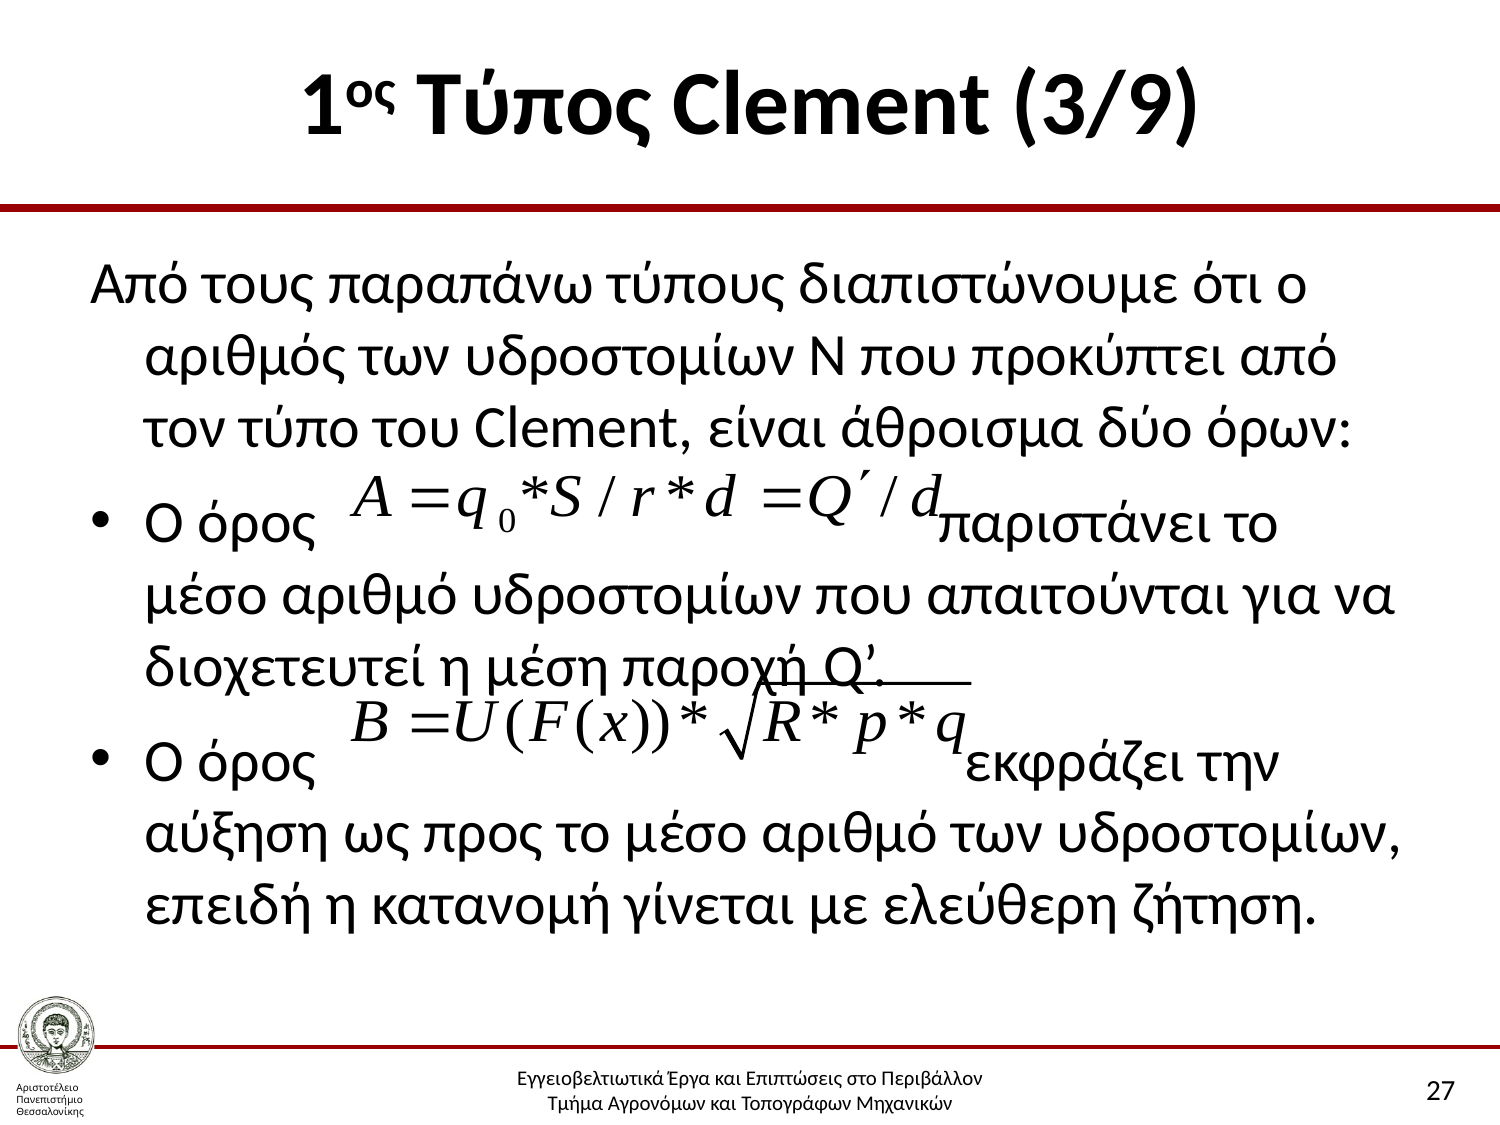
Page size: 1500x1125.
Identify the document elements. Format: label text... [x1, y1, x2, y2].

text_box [336, 668, 989, 773]
title 1ος Τύπος Clement (3/9) [75, 4, 1425, 192]
list Από τους παραπάνω τύπους διαπιστώνουμε ότι ο αριθμός των υδροστομίων Ν που προκύπτει από τον τύπο του Clement, είναι άθροισμα δύο όρων: Ο όρος παριστάνει το μέσο αριθμό υδροστομίων που απαιτούνται για να διοχετευτεί η μέση παροχή Q’. Ο όρος εκφράζει την αύξηση ως προς το μέσο αριθμό των υδροστομίων, επειδή η κατανομή γίνεται με ελεύθερη ζήτηση. [75, 236, 1425, 1018]
picture [17, 996, 95, 1074]
slide_number 27 [1376, 1059, 1471, 1119]
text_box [336, 455, 964, 548]
